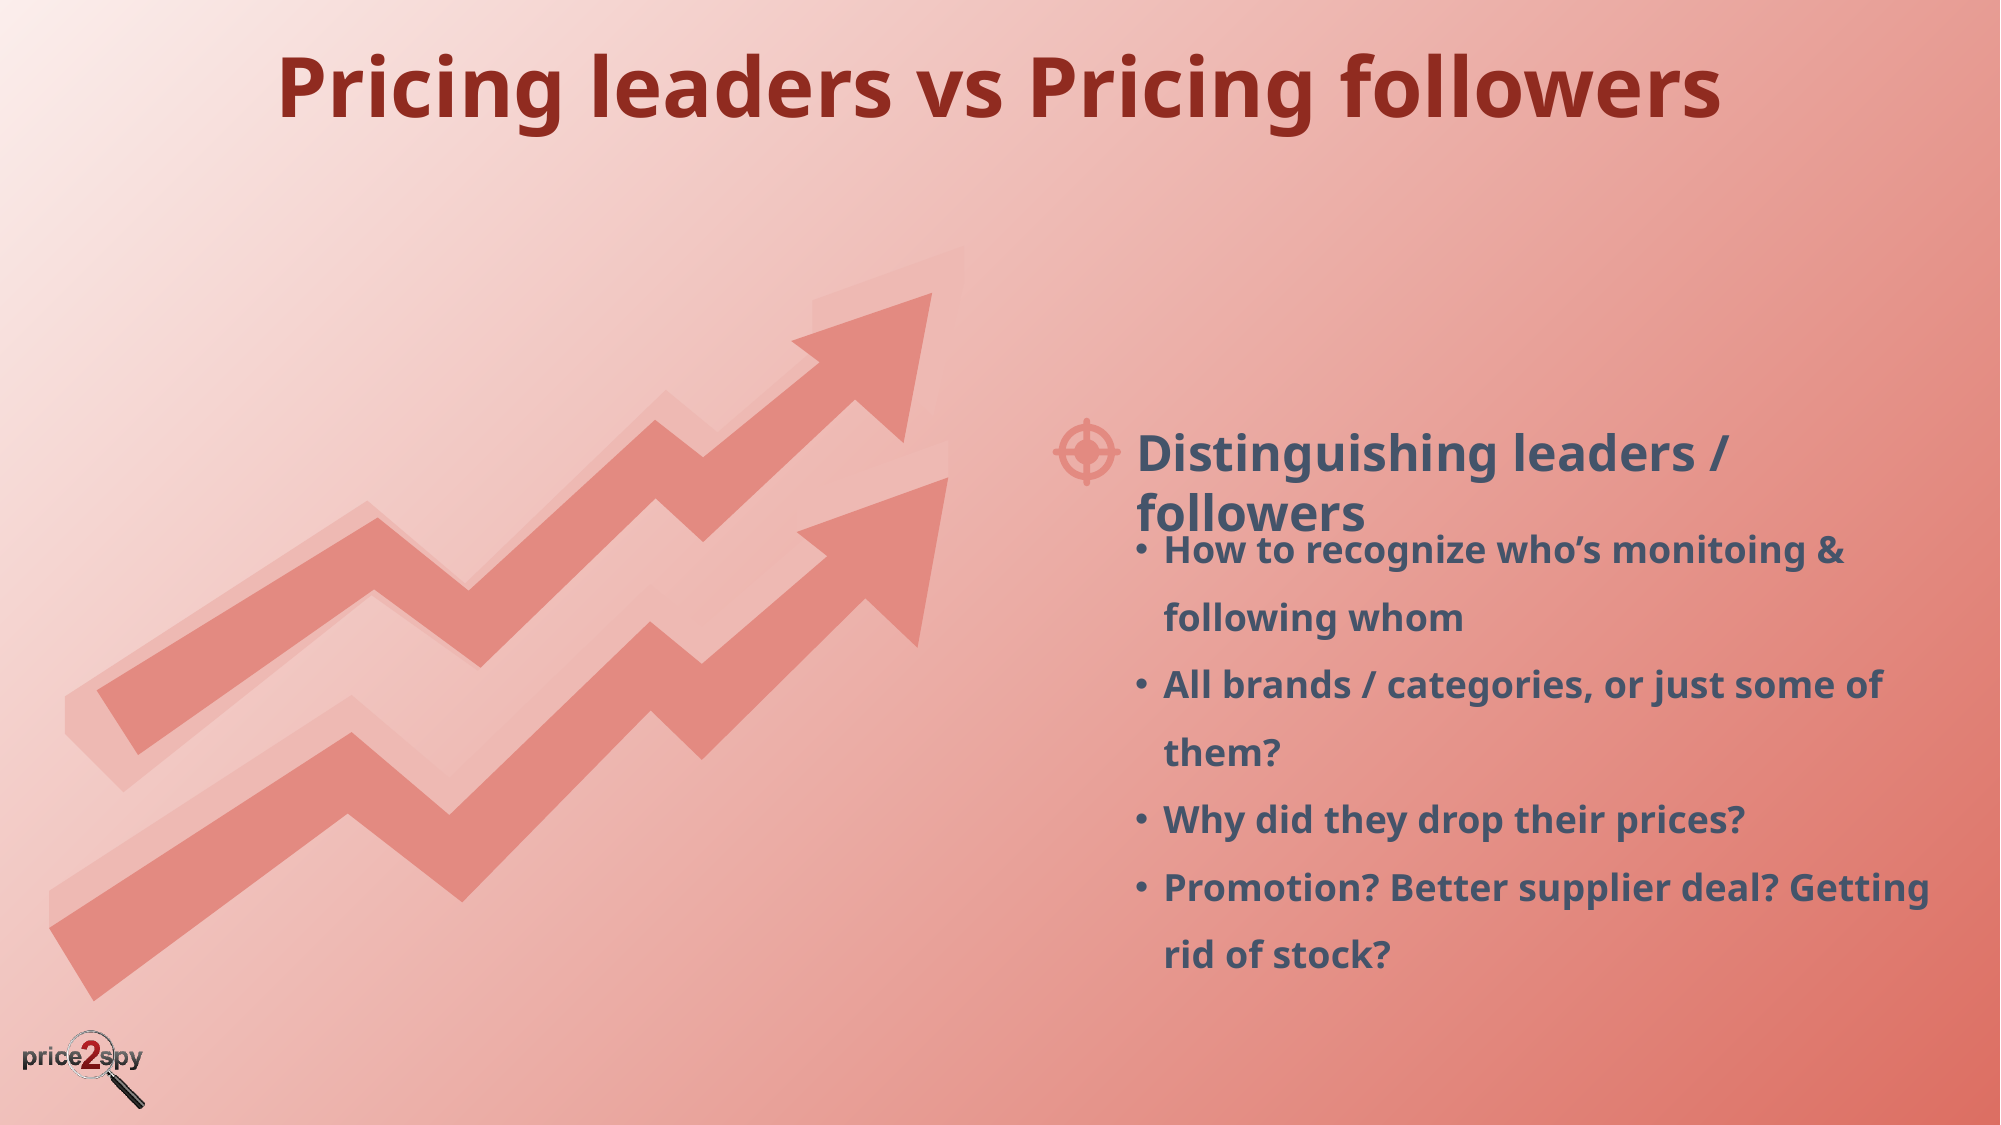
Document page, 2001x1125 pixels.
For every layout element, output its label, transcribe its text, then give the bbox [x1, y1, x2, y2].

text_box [64, 245, 964, 793]
text_box [1052, 417, 1122, 487]
text_box Distinguishing leaders / followers [1121, 414, 1953, 496]
picture [23, 1030, 145, 1109]
text_box Pricing leaders vs Pricing followers [0, 29, 2000, 138]
text_box How to recognize who’s monitoing & following whom All brands / categories, or just some of them? Why did they drop their prices? Promotion? Better supplier deal? Getting rid of stock? [1120, 496, 2000, 984]
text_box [49, 439, 949, 1002]
